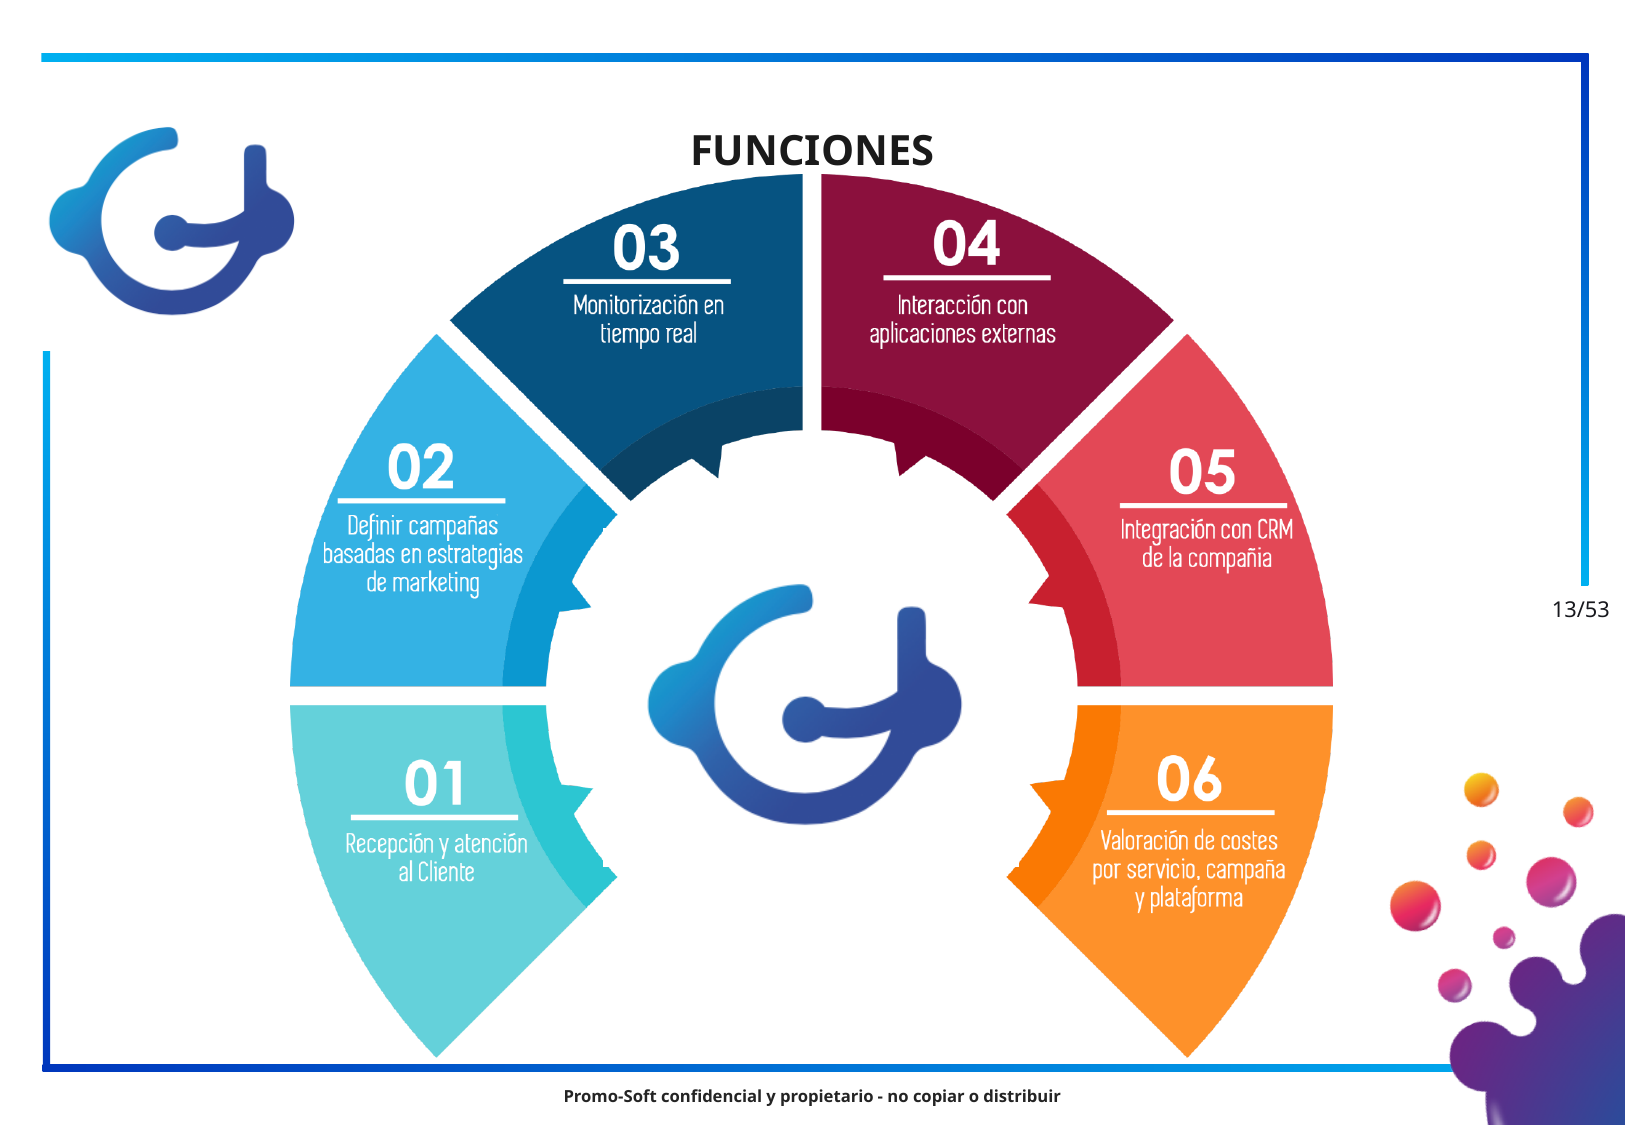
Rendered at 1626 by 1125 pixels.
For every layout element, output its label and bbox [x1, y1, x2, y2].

text_box [0, 53, 1625, 1125]
